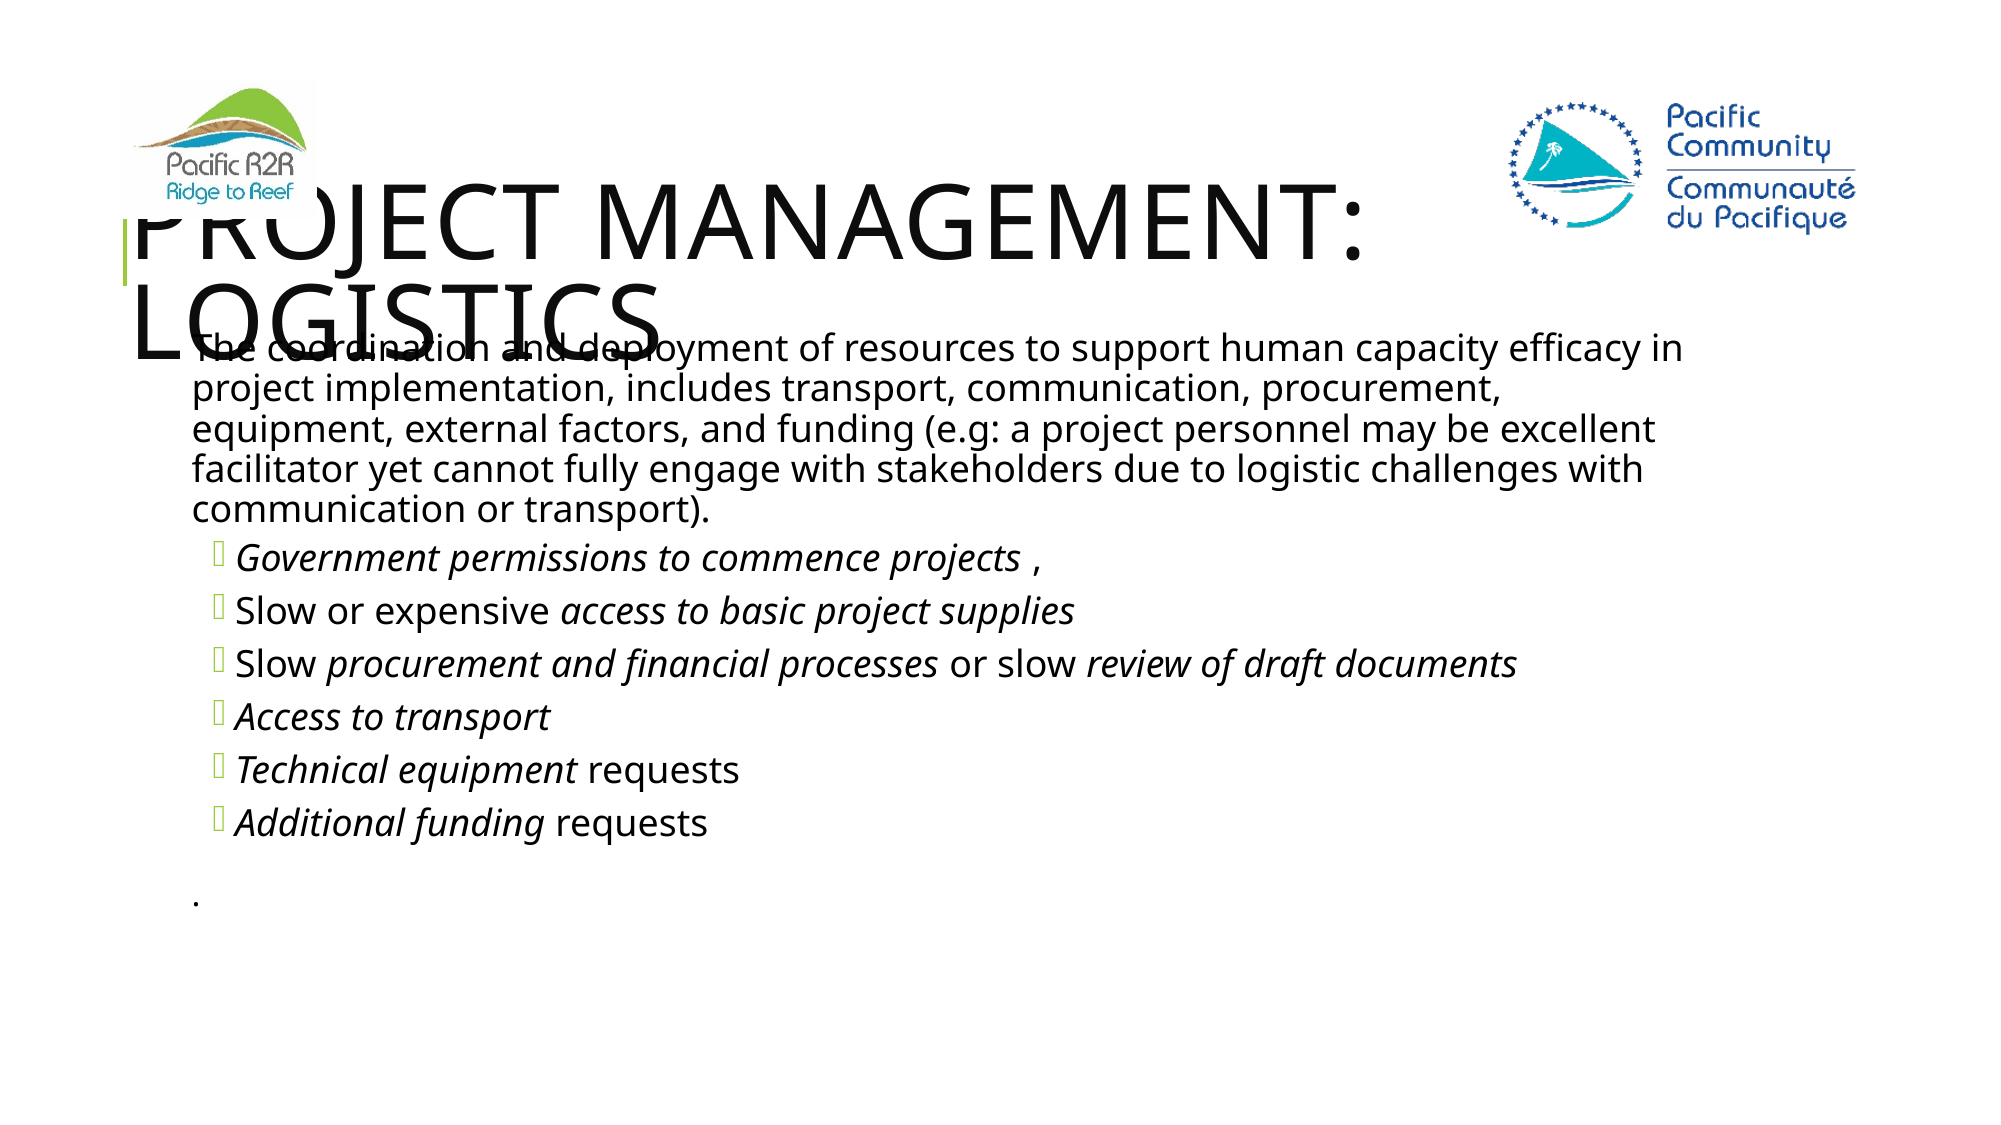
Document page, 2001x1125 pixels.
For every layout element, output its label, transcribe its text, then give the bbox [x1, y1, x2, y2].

picture [1485, 79, 1881, 260]
picture [119, 80, 317, 220]
list The coordination and deployment of resources to support human capacity efficacy in project implementation, includes transport, communication, procurement, equipment, external factors, and funding (e.g: a project personnel may be excellent facilitator yet cannot fully engage with stakeholders due to logistic challenges with communication or transport). Government permissions to commence projects , Slow or expensive access to basic project supplies Slow procurement and financial processes or slow review of draft documents Access to transport Technical equipment requests Additional funding requests . [184, 321, 1714, 964]
title Project Management: Logistics [113, 231, 1850, 329]
